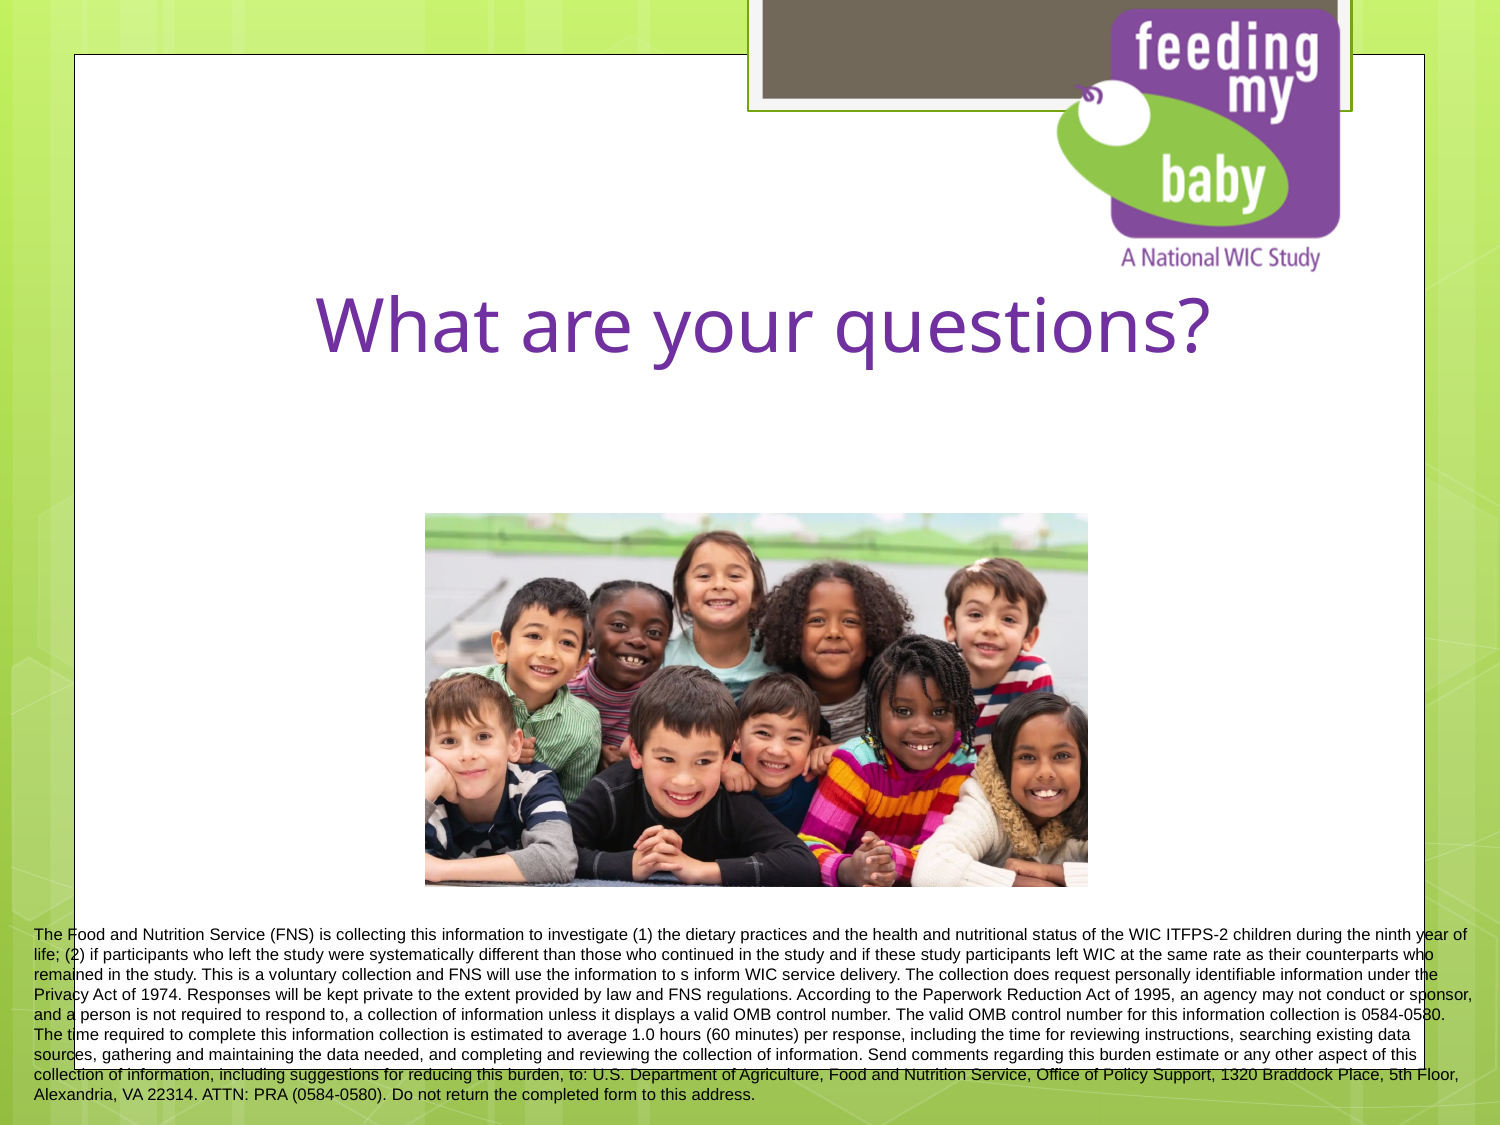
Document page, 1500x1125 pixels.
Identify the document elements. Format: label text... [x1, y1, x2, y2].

text_box The Food and Nutrition Service (FNS) is collecting this information to investigate (1) the dietary practices and the health and nutritional status of the WIC ITFPS-2 children during the ninth year of life; (2) if participants who left the study were systematically different than those who continued in the study and if these study participants left WIC at the same rate as their counterparts who remained in the study. This is a voluntary collection and FNS will use the information to s inform WIC service delivery. The collection does request personally identifiable information under the Privacy Act of 1974. Responses will be kept private to the extent provided by law and FNS regulations. According to the Paperwork Reduction Act of 1995, an agency may not conduct or sponsor, and a person is not required to respond to, a collection of information unless it displays a valid OMB control number. The valid OMB control number for this information collection is 0584-0580. The time required to complete this information collection is estimated to average 1.0 hours (60 minutes) per response, including the time for reviewing instructions, searching existing data sources, gathering and maintaining the data needed, and completing and reviewing the collection of information. Send comments regarding this burden estimate or any other aspect of this collection of information, including suggestions for reducing this burden, to: U.S. Department of Agriculture, Food and Nutrition Service, Office of Policy Support, 1320 Braddock Place, 5th Floor, Alexandria, VA 22314. ATTN: PRA (0584-0580). Do not return the completed form to this address. [19, 916, 1494, 1125]
picture [424, 513, 1088, 887]
title What are your questions? [171, 212, 1375, 375]
picture [1050, 0, 1350, 212]
